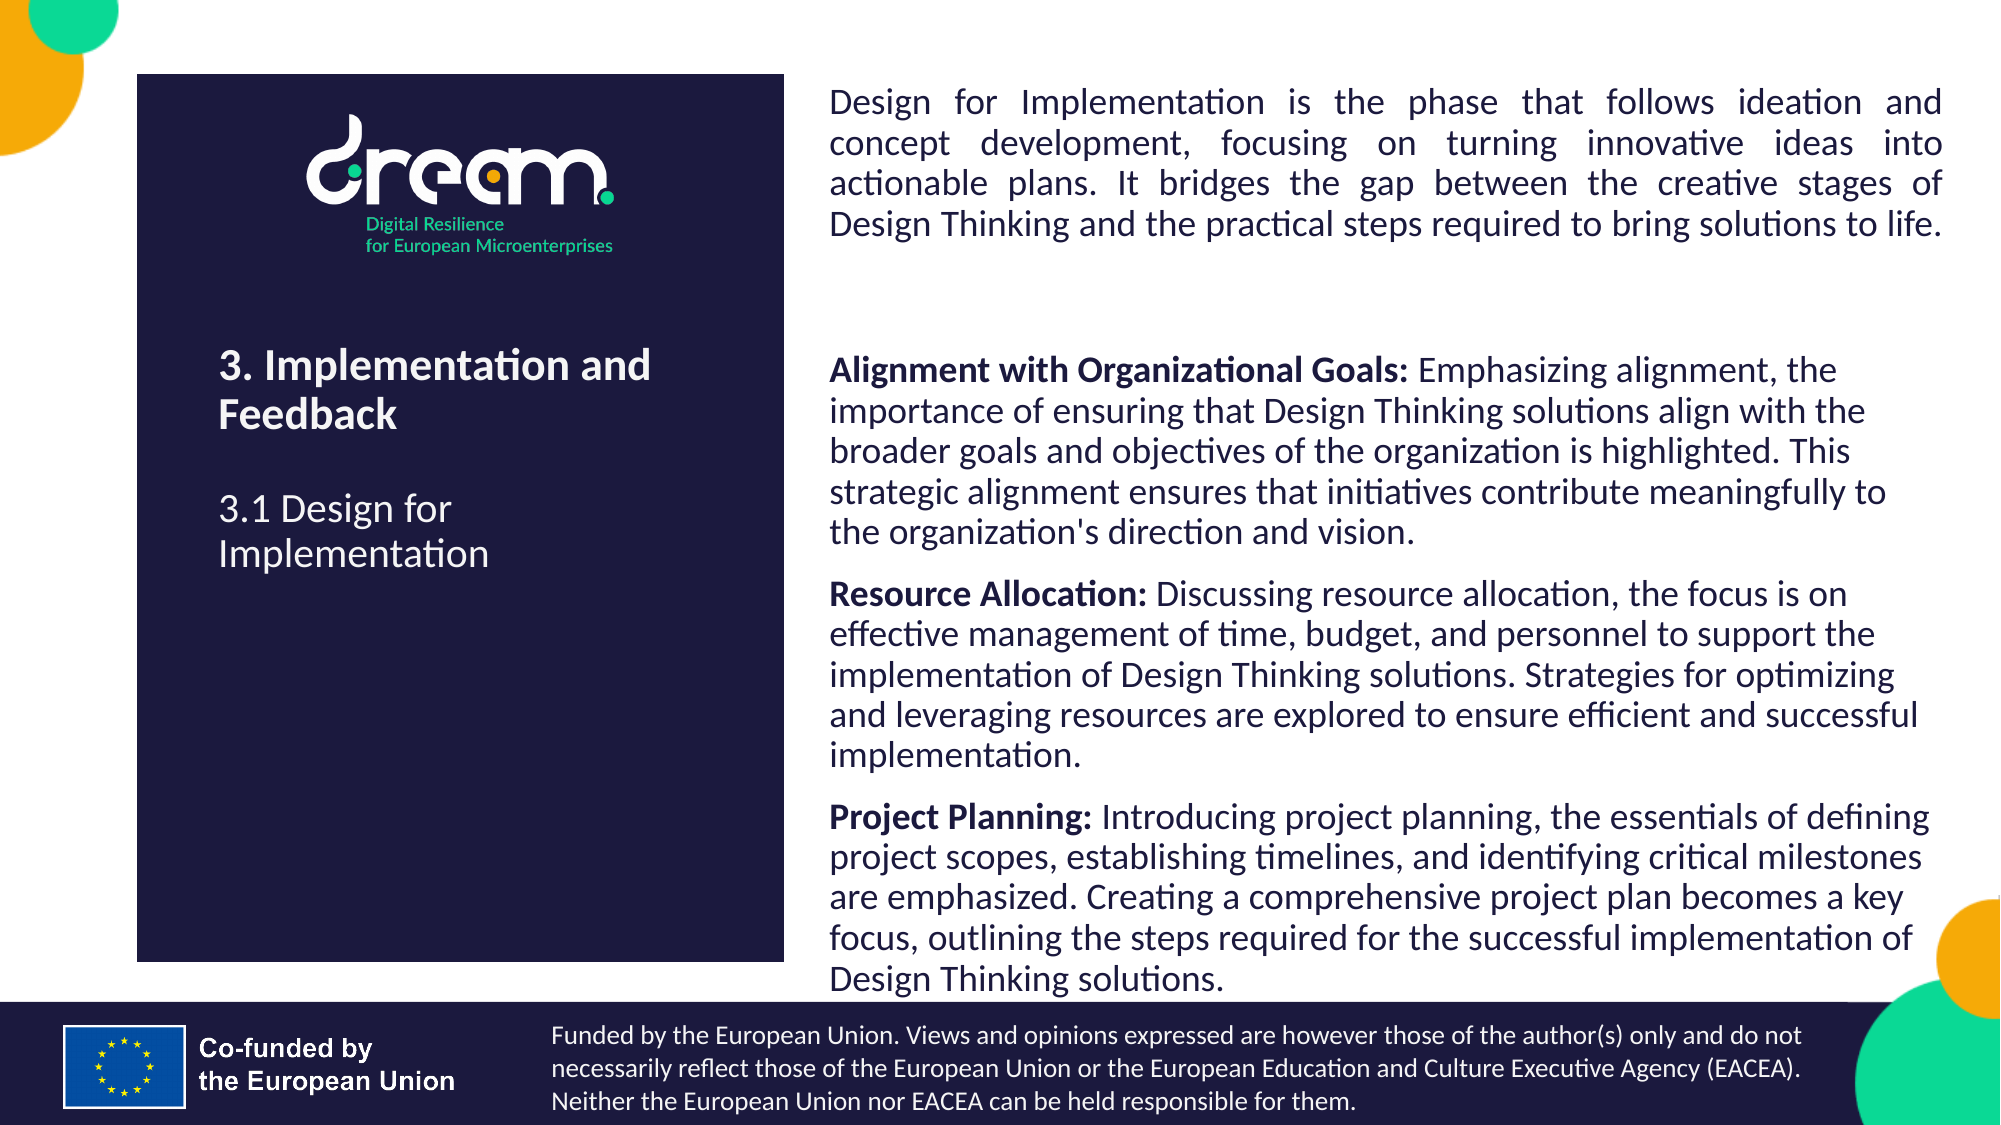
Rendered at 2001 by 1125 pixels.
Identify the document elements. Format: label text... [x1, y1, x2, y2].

list Design for Implementation is the phase that follows ideation and concept development, focusing on turning innovative ideas into actionable plans. It bridges the gap between the creative stages of Design Thinking and the practical steps required to bring solutions to life. Alignment with Organizational Goals: Emphasizing alignment, the importance of ensuring that Design Thinking solutions align with the broader goals and objectives of the organization is highlighted. This strategic alignment ensures that initiatives contribute meaningfully to the organization's direction and vision. Resource Allocation: Discussing resource allocation, the focus is on effective management of time, budget, and personnel to support the implementation of Design Thinking solutions. Strategies for optimizing and leveraging resources are explored to ensure efficient and successful implementation. Project Planning: Introducing project planning, the essentials of defining project scopes, establishing timelines, and identifying critical milestones are emphasized. Creating a comprehensive project plan becomes a key focus, outlining the steps required for the successful implementation of Design Thinking solutions. [814, 75, 1960, 962]
picture [0, 0, 155, 175]
picture [56, 1022, 480, 1112]
picture [1847, 895, 2000, 1125]
picture [306, 107, 614, 262]
list 3.1 Design for Implementation [203, 478, 718, 900]
list 3. Implementation and Feedback [203, 293, 718, 448]
